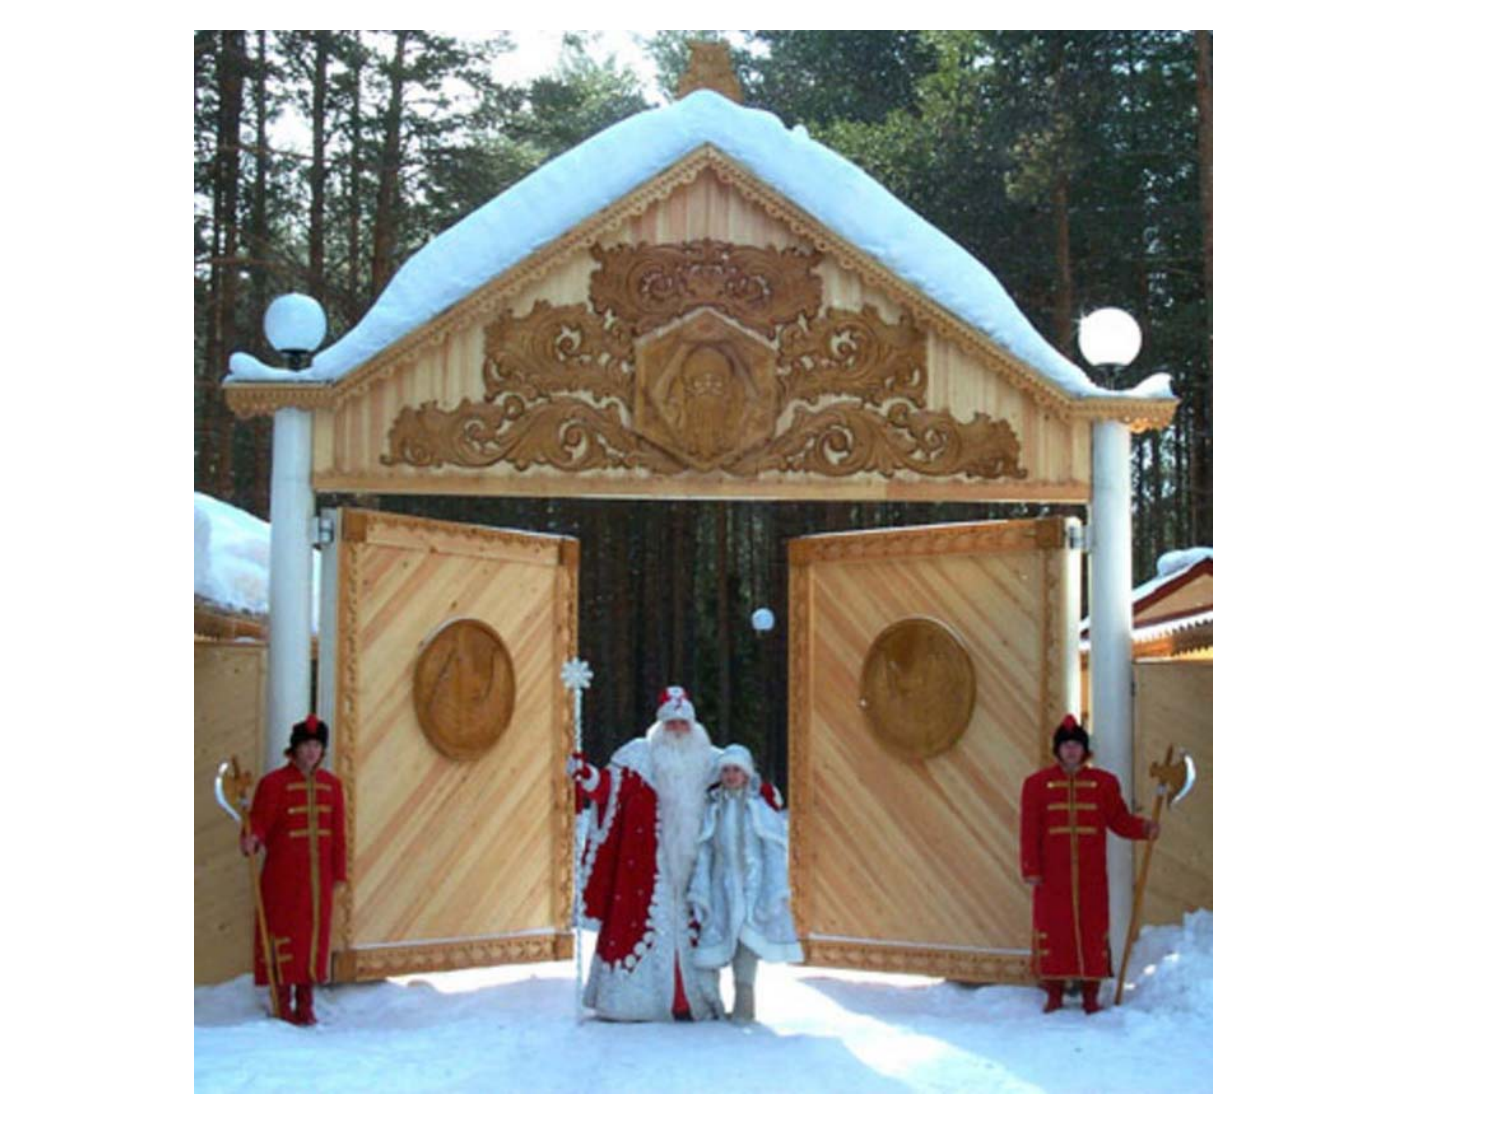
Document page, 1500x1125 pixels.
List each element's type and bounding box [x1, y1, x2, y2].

picture [194, 30, 1213, 1095]
